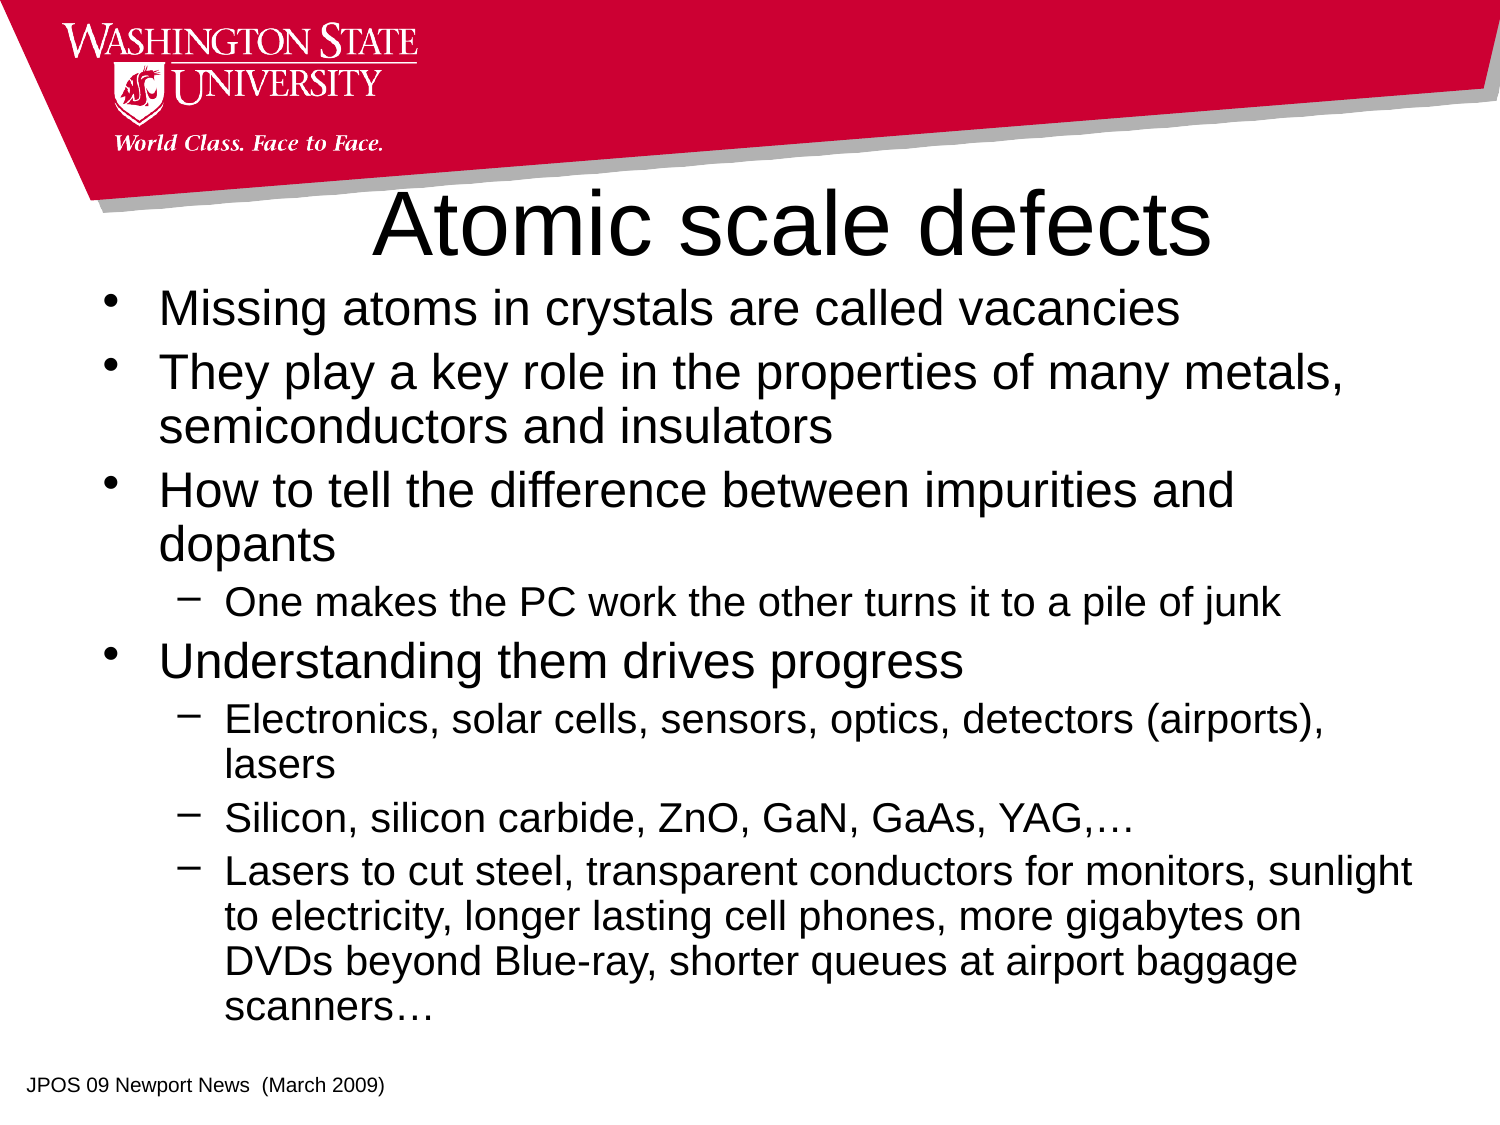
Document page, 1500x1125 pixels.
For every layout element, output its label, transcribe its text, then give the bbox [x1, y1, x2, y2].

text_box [0, 0, 1500, 201]
title Atomic scale defects [187, 210, 1401, 274]
list Missing atoms in crystals are called vacancies They play a key role in the properties of many metals, semiconductors and insulators How to tell the difference between impurities and dopants One makes the PC work the other turns it to a pile of junk Understanding them drives progress Electronics, solar cells, sensors, optics, detectors (airports), lasers Silicon, silicon carbide, ZnO, GaN, GaAs, YAG,… Lasers to cut steel, transparent conductors for monitors, sunlight to electricity, longer lasting cell phones, more gigabytes on DVDs beyond Blue-ray, shorter queues at airport baggage scanners… [87, 274, 1438, 1125]
text_box JPOS 09 Newport News (March 2009) [11, 1064, 401, 1105]
